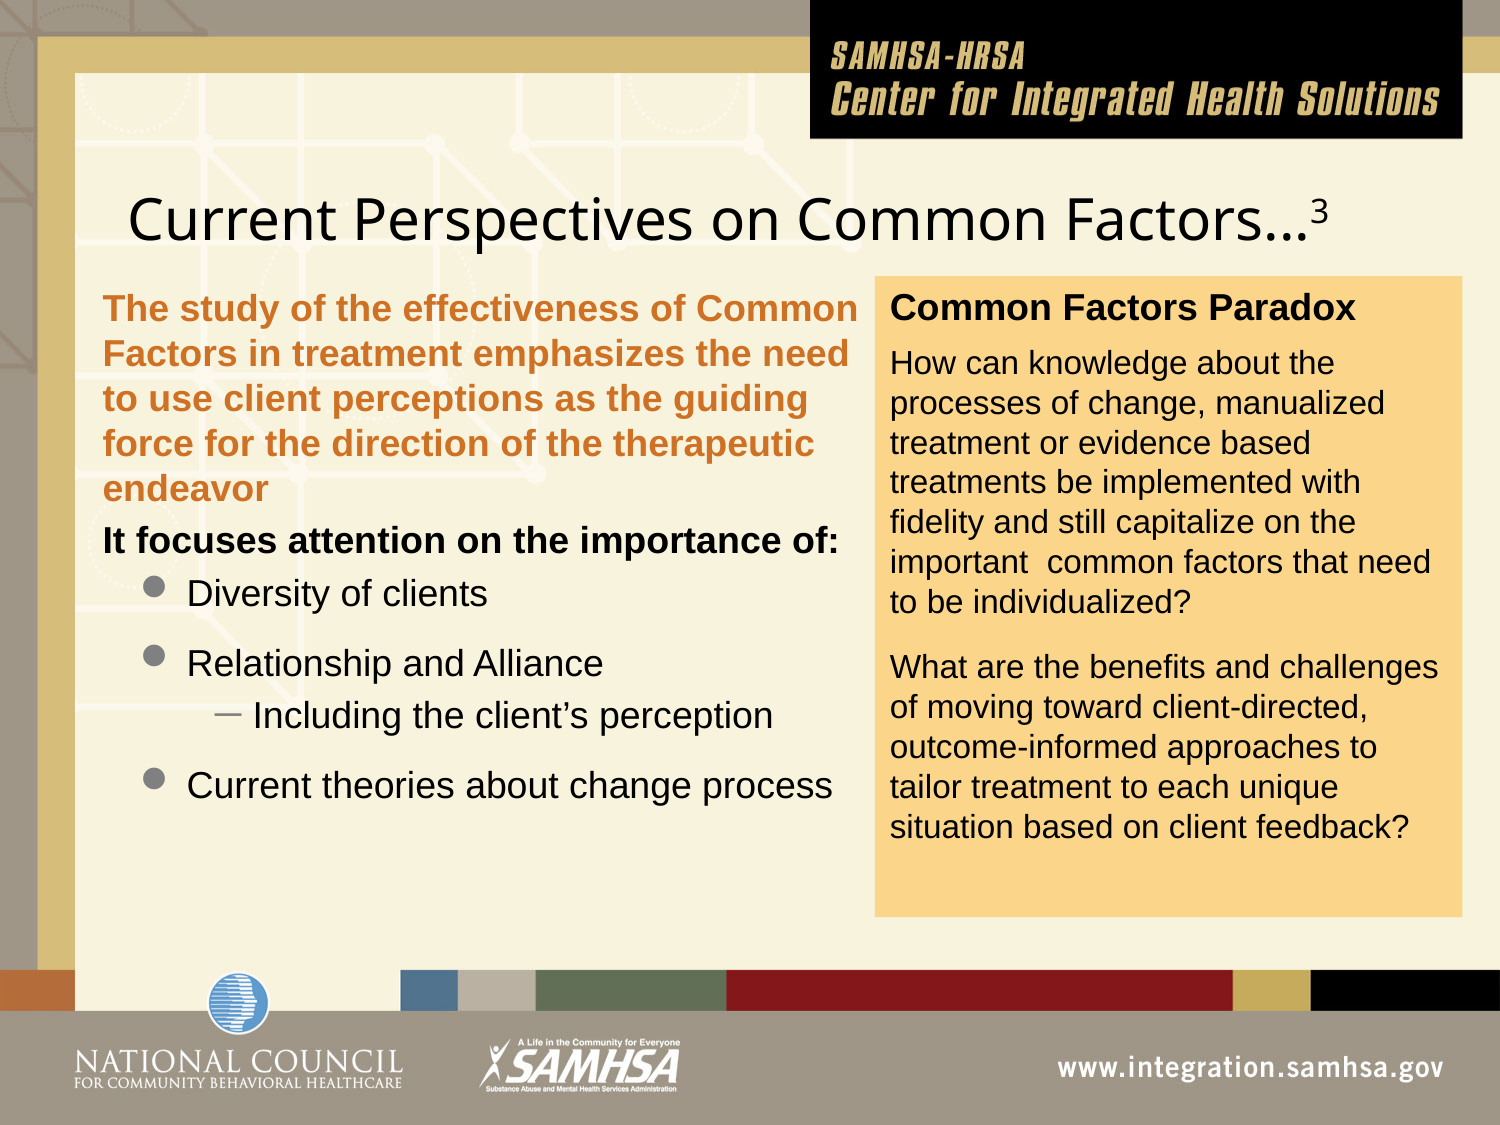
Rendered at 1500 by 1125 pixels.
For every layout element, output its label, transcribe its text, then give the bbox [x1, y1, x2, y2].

picture [0, 0, 1500, 1125]
list The study of the effectiveness of Common Factors in treatment emphasizes the need to use client perceptions as the guiding force for the direction of the therapeutic endeavor It focuses attention on the importance of: Diversity of clients Relationship and Alliance Including the client’s perception Current theories about change process [87, 276, 874, 914]
text_box Common Factors Paradox How can knowledge about the processes of change, manualized treatment or evidence based treatments be implemented with fidelity and still capitalize on the important common factors that need to be individualized? What are the benefits and challenges of moving toward client-directed, outcome-informed approaches to tailor treatment to each unique situation based on client feedback? [874, 276, 1463, 918]
title Current Perspectives on Common Factors...3 [112, 174, 1425, 276]
